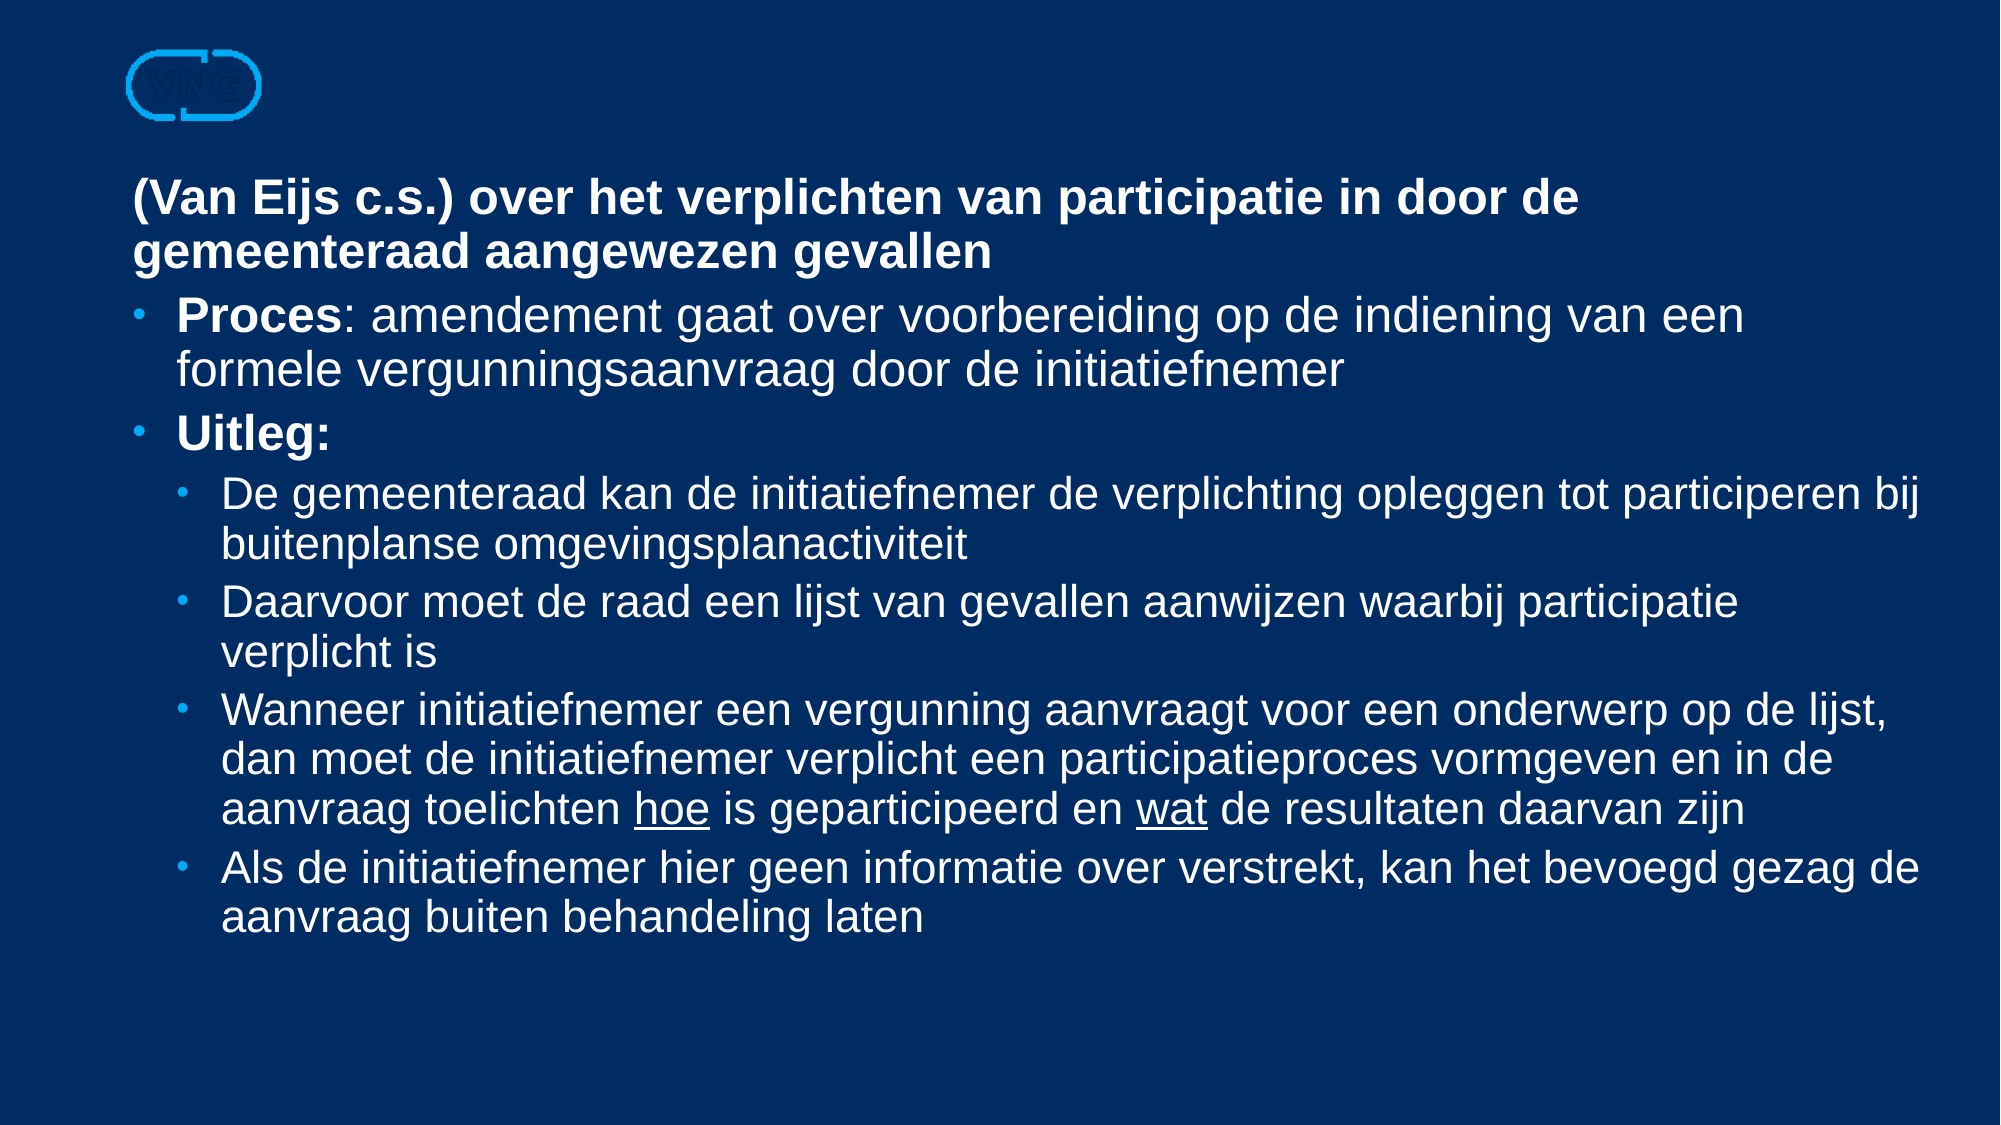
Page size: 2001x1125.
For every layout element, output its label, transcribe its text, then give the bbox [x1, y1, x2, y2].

list (Van Eijs c.s.) over het verplichten van participatie in door de gemeenteraad aangewezen gevallen Proces: amendement gaat over voorbereiding op de indiening van een formele vergunningsaanvraag door de initiatiefnemer Uitleg: De gemeenteraad kan de initiatiefnemer de verplichting opleggen tot participeren bij buitenplanse omgevingsplanactiviteit Daarvoor moet de raad een lijst van gevallen aanwijzen waarbij participatie verplicht is Wanneer initiatiefnemer een vergunning aanvraagt voor een onderwerp op de lijst, dan moet de initiatiefnemer verplicht een participatieproces vormgeven en in de aanvraag toelichten hoe is geparticipeerd en wat de resultaten daarvan zijn Als de initiatiefnemer hier geen informatie over verstrekt, kan het bevoegd gezag de aanvraag buiten behandeling laten [132, 171, 1925, 1057]
picture [79, 0, 433, 202]
